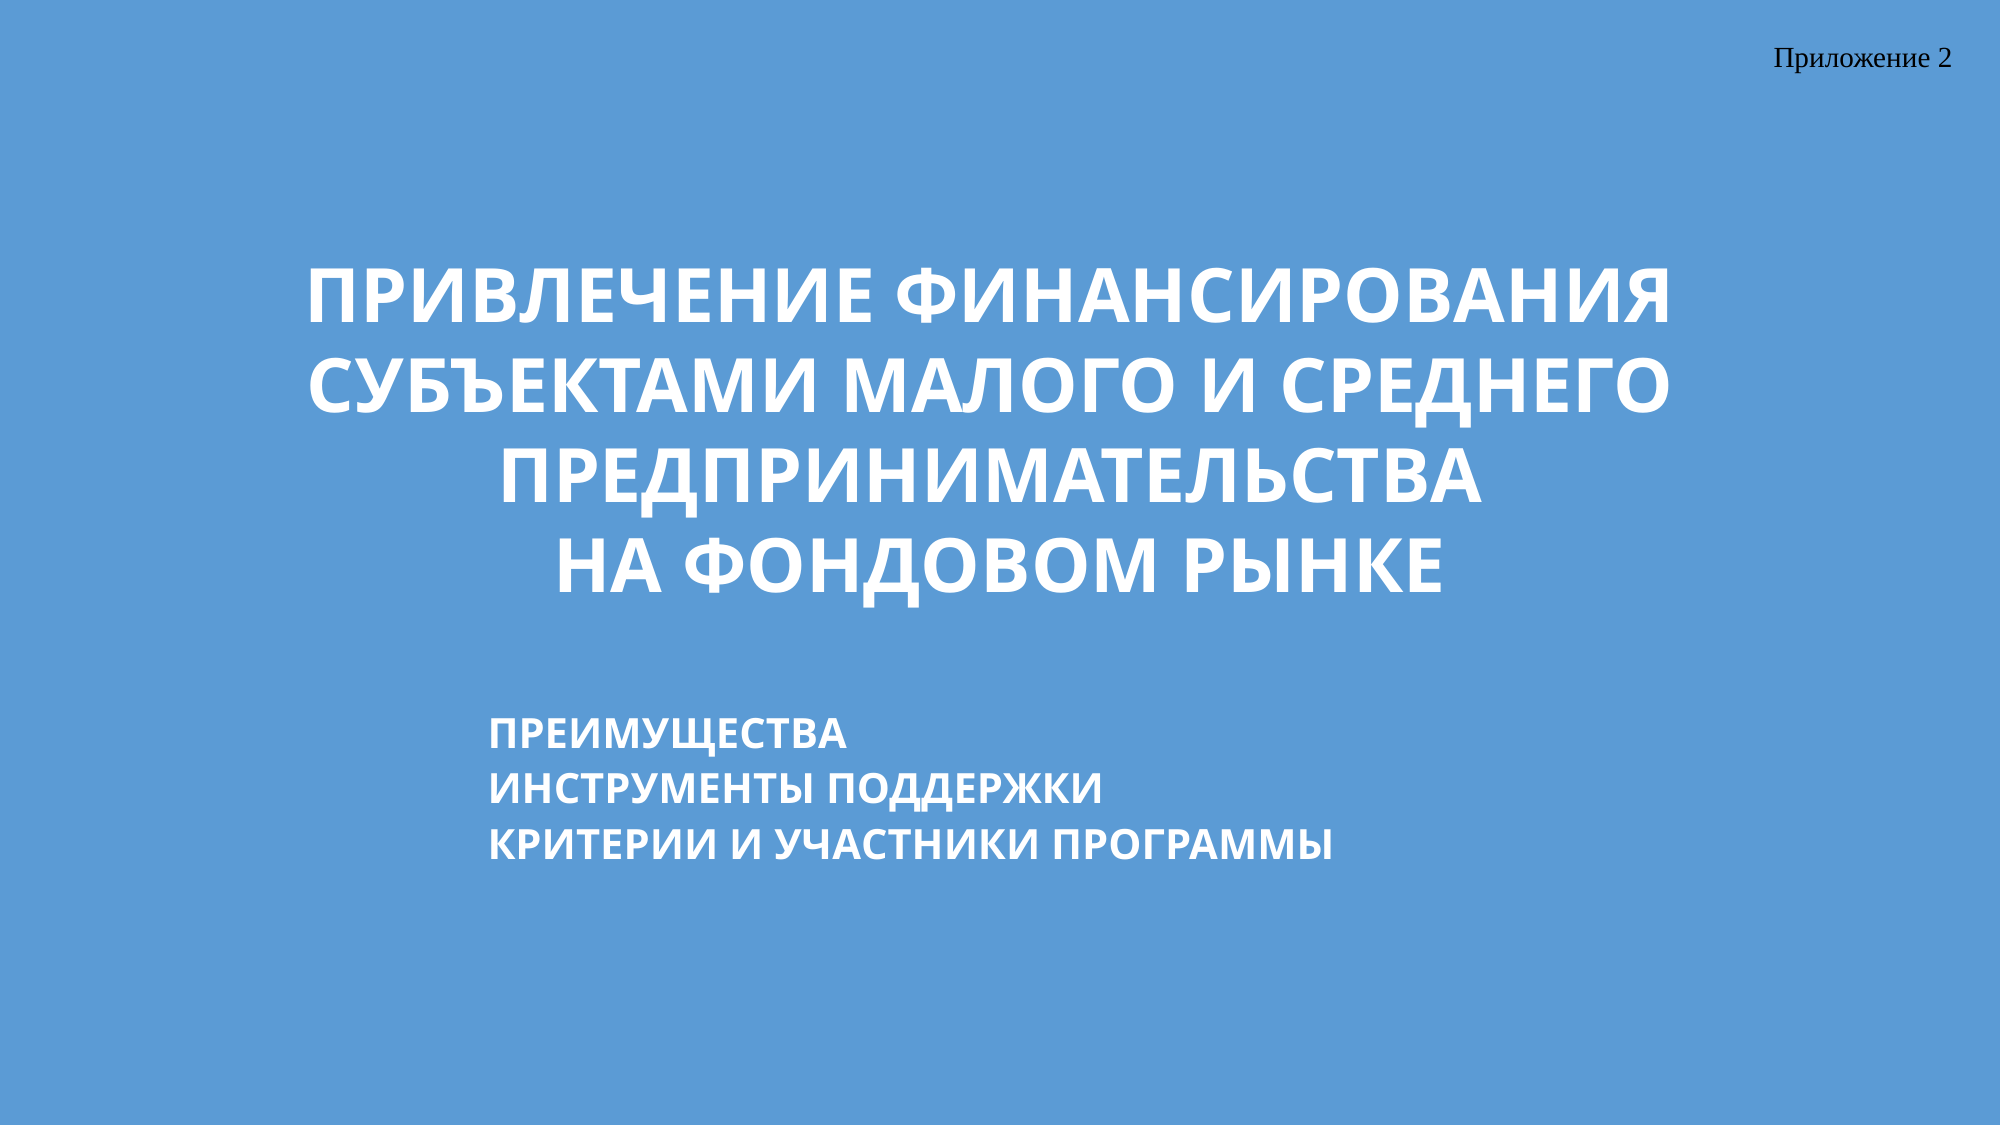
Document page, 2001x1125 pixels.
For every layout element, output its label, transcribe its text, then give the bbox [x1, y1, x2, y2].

subtitle Преимущества Инструменты поддержки Критерии и участники программы [0, 705, 2000, 1125]
title Привлечение финансирования субъектами малого и среднего предпринимательства на фондовом рынке [0, 0, 2000, 705]
text_box Приложение 2 [1628, 31, 1968, 81]
